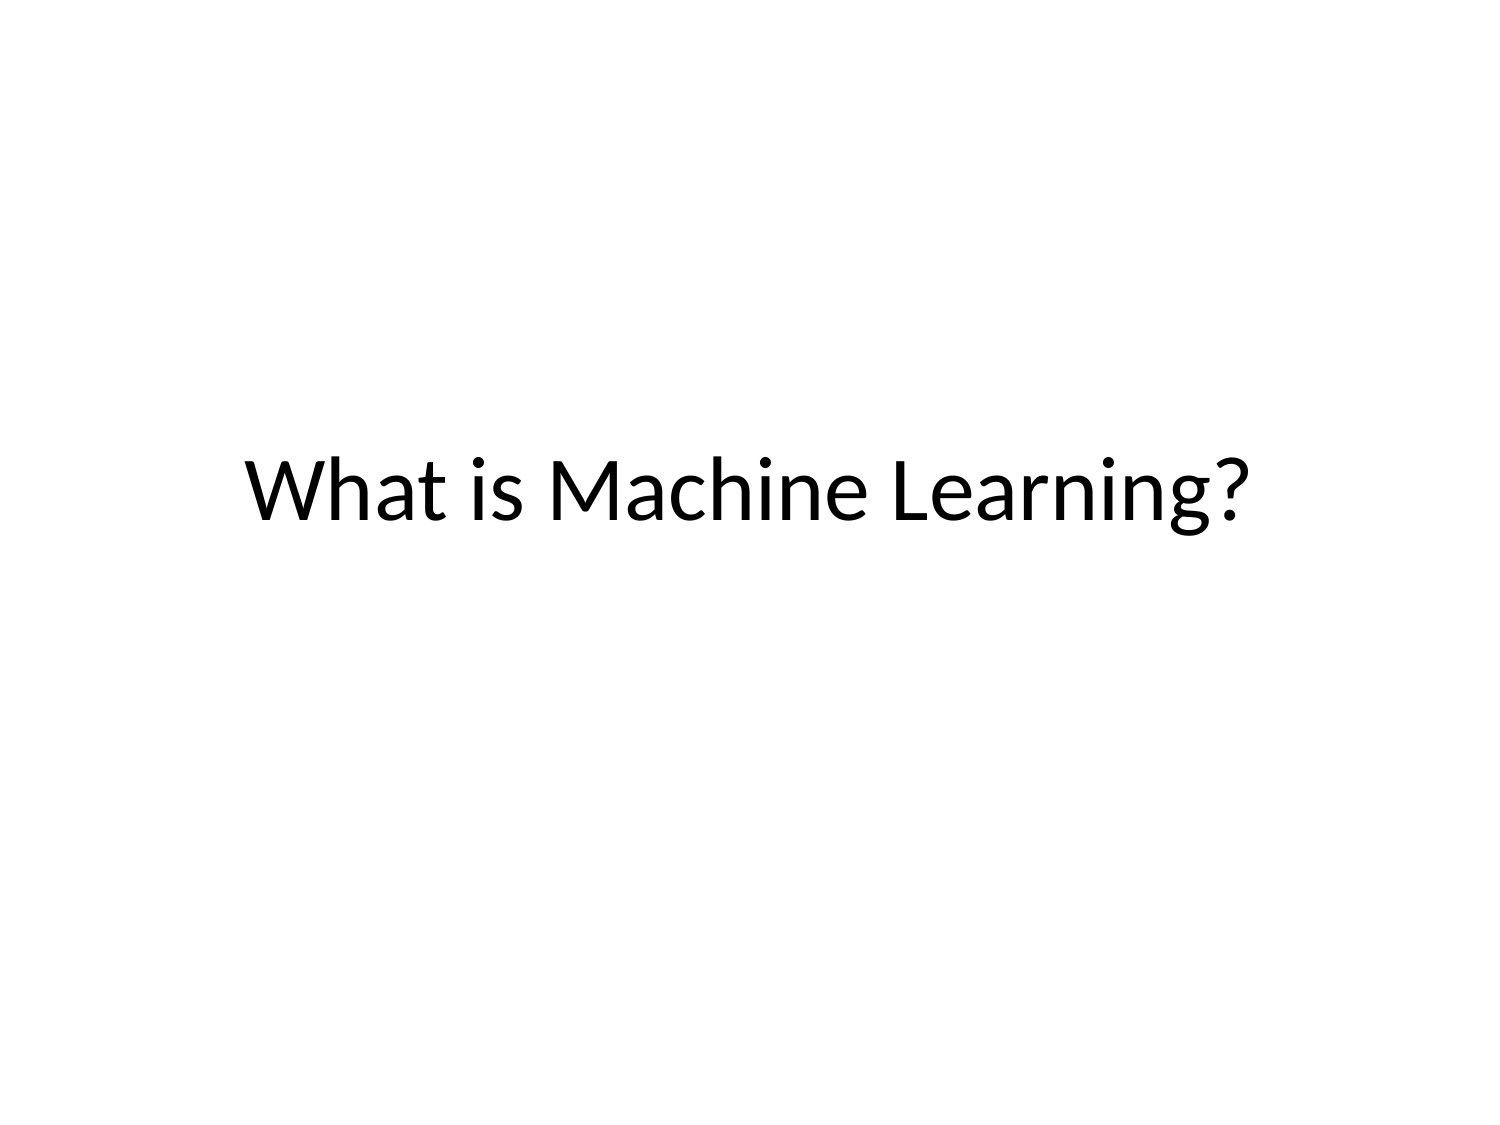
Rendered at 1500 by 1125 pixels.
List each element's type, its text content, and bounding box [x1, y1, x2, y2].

text_box What is Machine Learning? [74, 421, 1425, 610]
